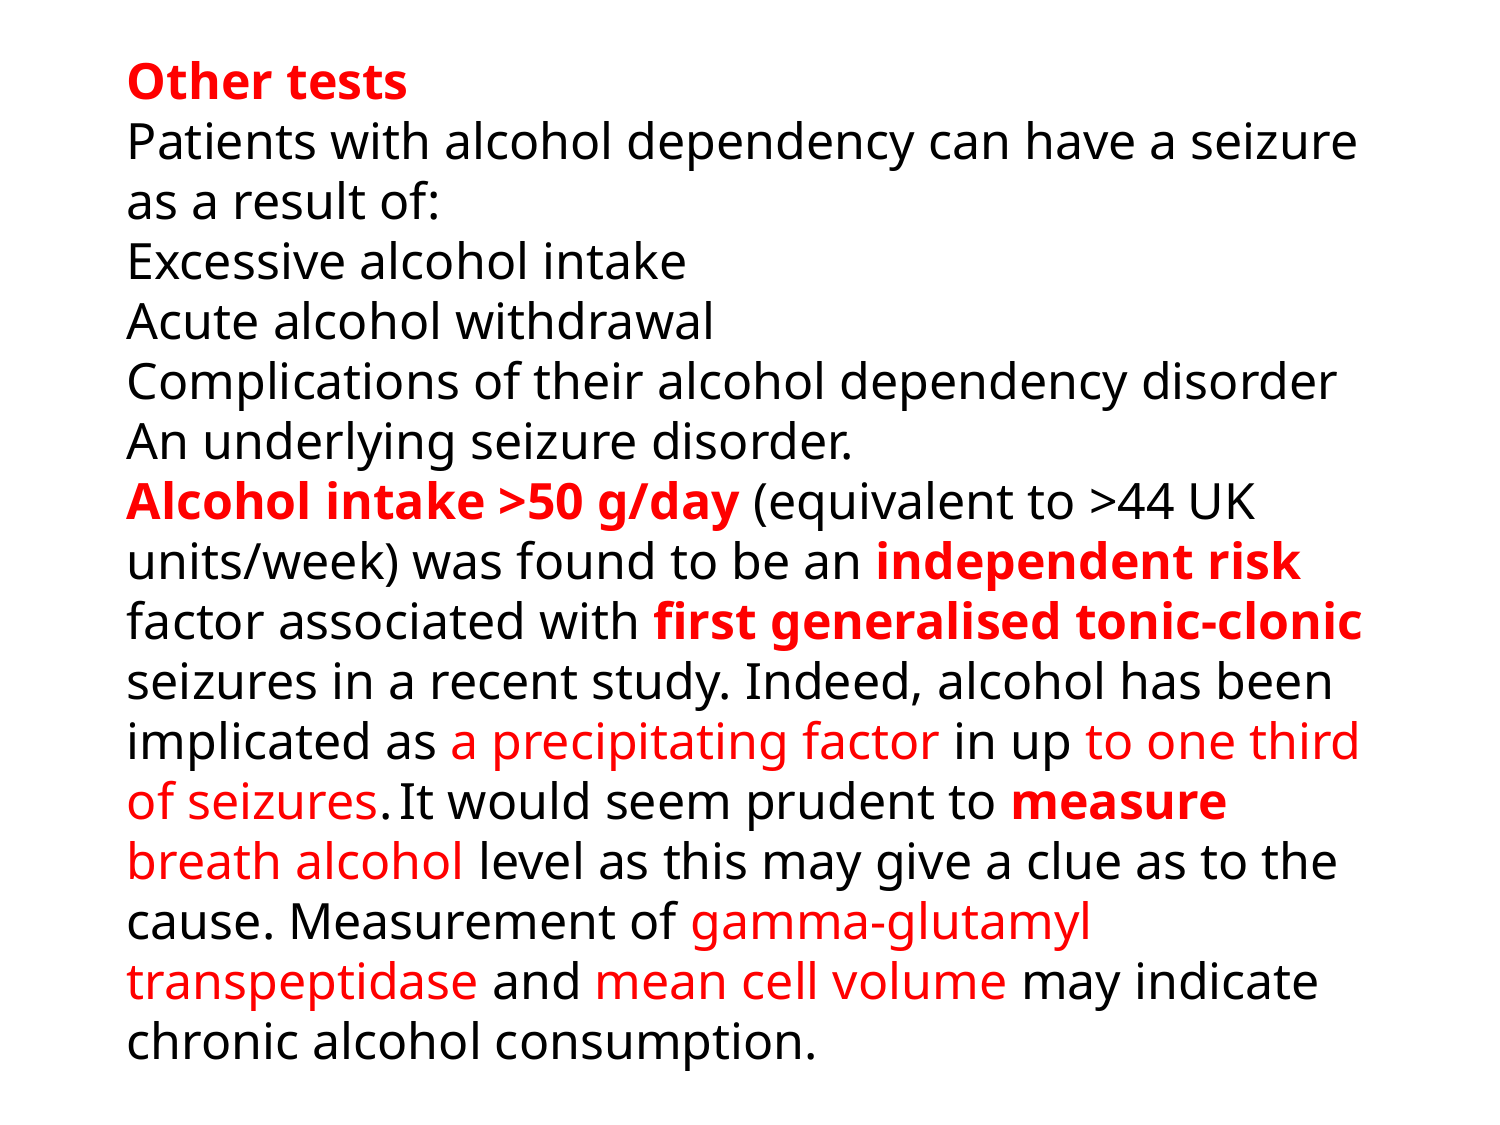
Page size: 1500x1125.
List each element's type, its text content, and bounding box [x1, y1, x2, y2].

text_box Other tests Patients with alcohol dependency can have a seizure as a result of: Excessive alcohol intake Acute alcohol withdrawal Complications of their alcohol dependency disorder An underlying seizure disorder. Alcohol intake >50 g/day (equivalent to >44 UK units/week) was found to be an independent risk factor associated with first generalised tonic-clonic seizures in a recent study. Indeed, alcohol has been implicated as a precipitating factor in up to one third of seizures. It would seem prudent to measure breath alcohol level as this may give a clue as to the cause. Measurement of gamma-glutamyl transpeptidase and mean cell volume may indicate chronic alcohol consumption. [112, 42, 1388, 1078]
